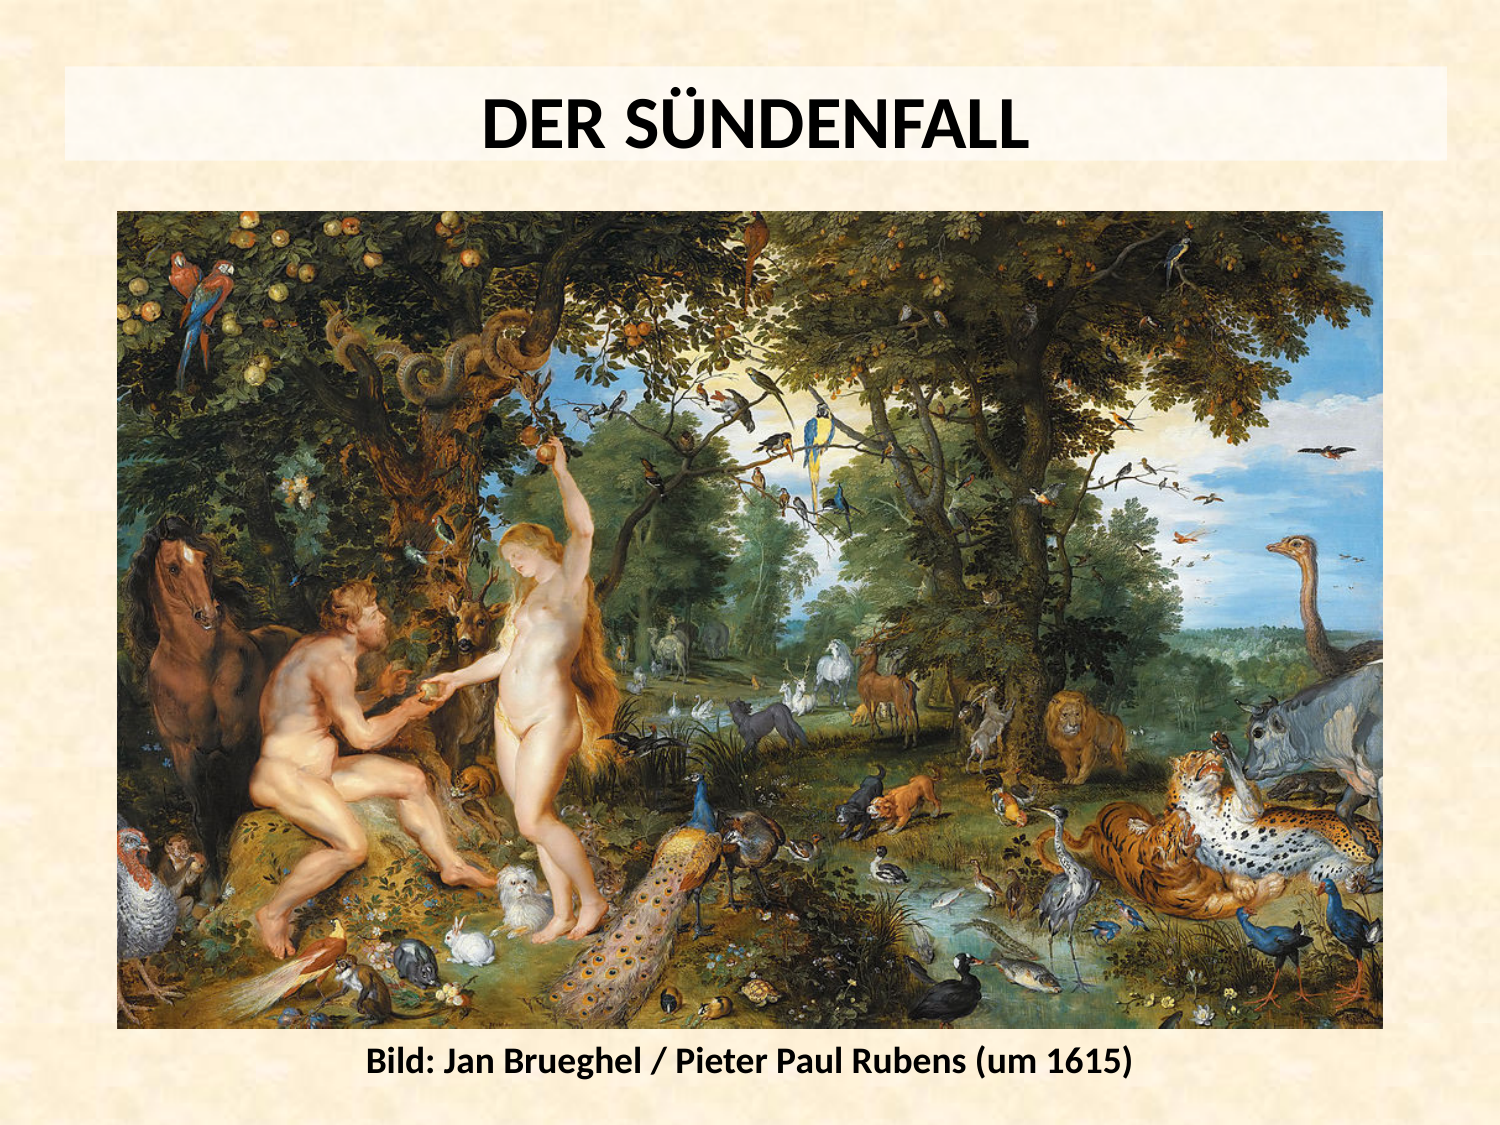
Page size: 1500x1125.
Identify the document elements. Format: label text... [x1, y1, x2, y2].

text_box DER SÜNDENFALL [64, 66, 1447, 161]
picture [0, 0, 1500, 1125]
text_box Bild: Jan Brueghel / Pieter Paul Rubens (um 1615) [53, 1028, 1447, 1089]
